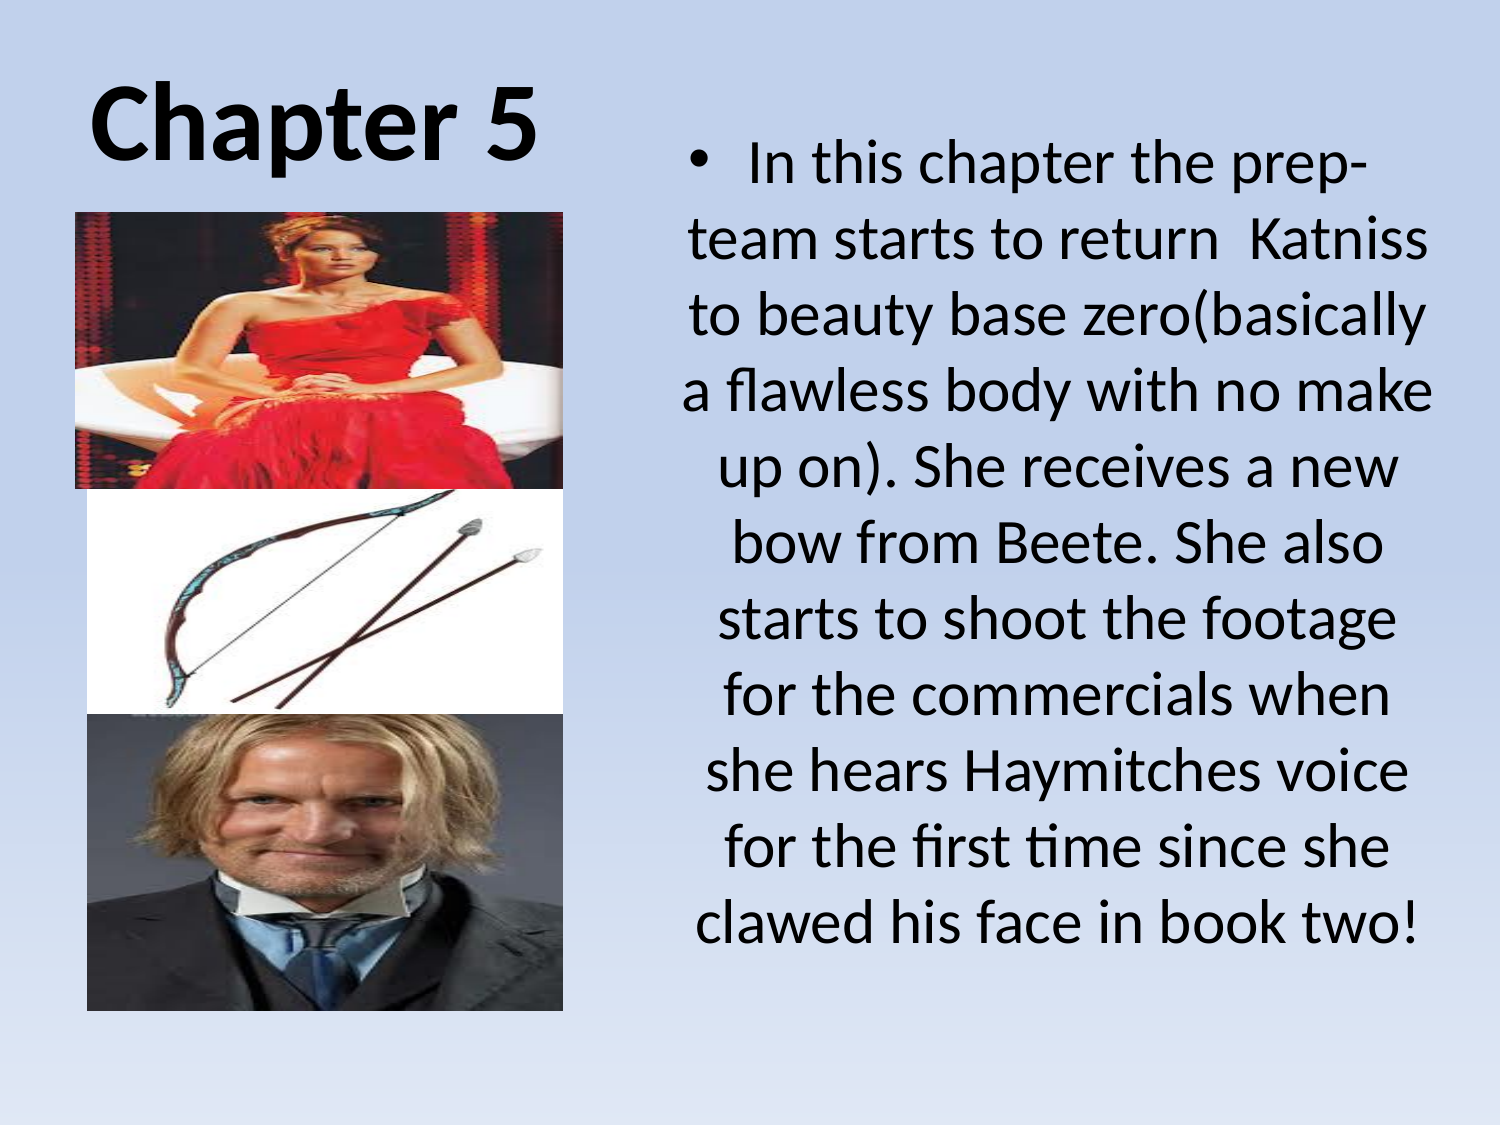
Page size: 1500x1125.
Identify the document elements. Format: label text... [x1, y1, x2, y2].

title Chapter 5 [74, 0, 569, 191]
list In this chapter the prep- team starts to return Katniss to beauty base zero(basically a flawless body with no make up on). She receives a new bow from Beete. She also starts to shoot the footage for the commercials when she hears Haymitches voice for the first time since she clawed his face in book two! [612, 112, 1452, 1073]
picture [74, 212, 563, 1012]
